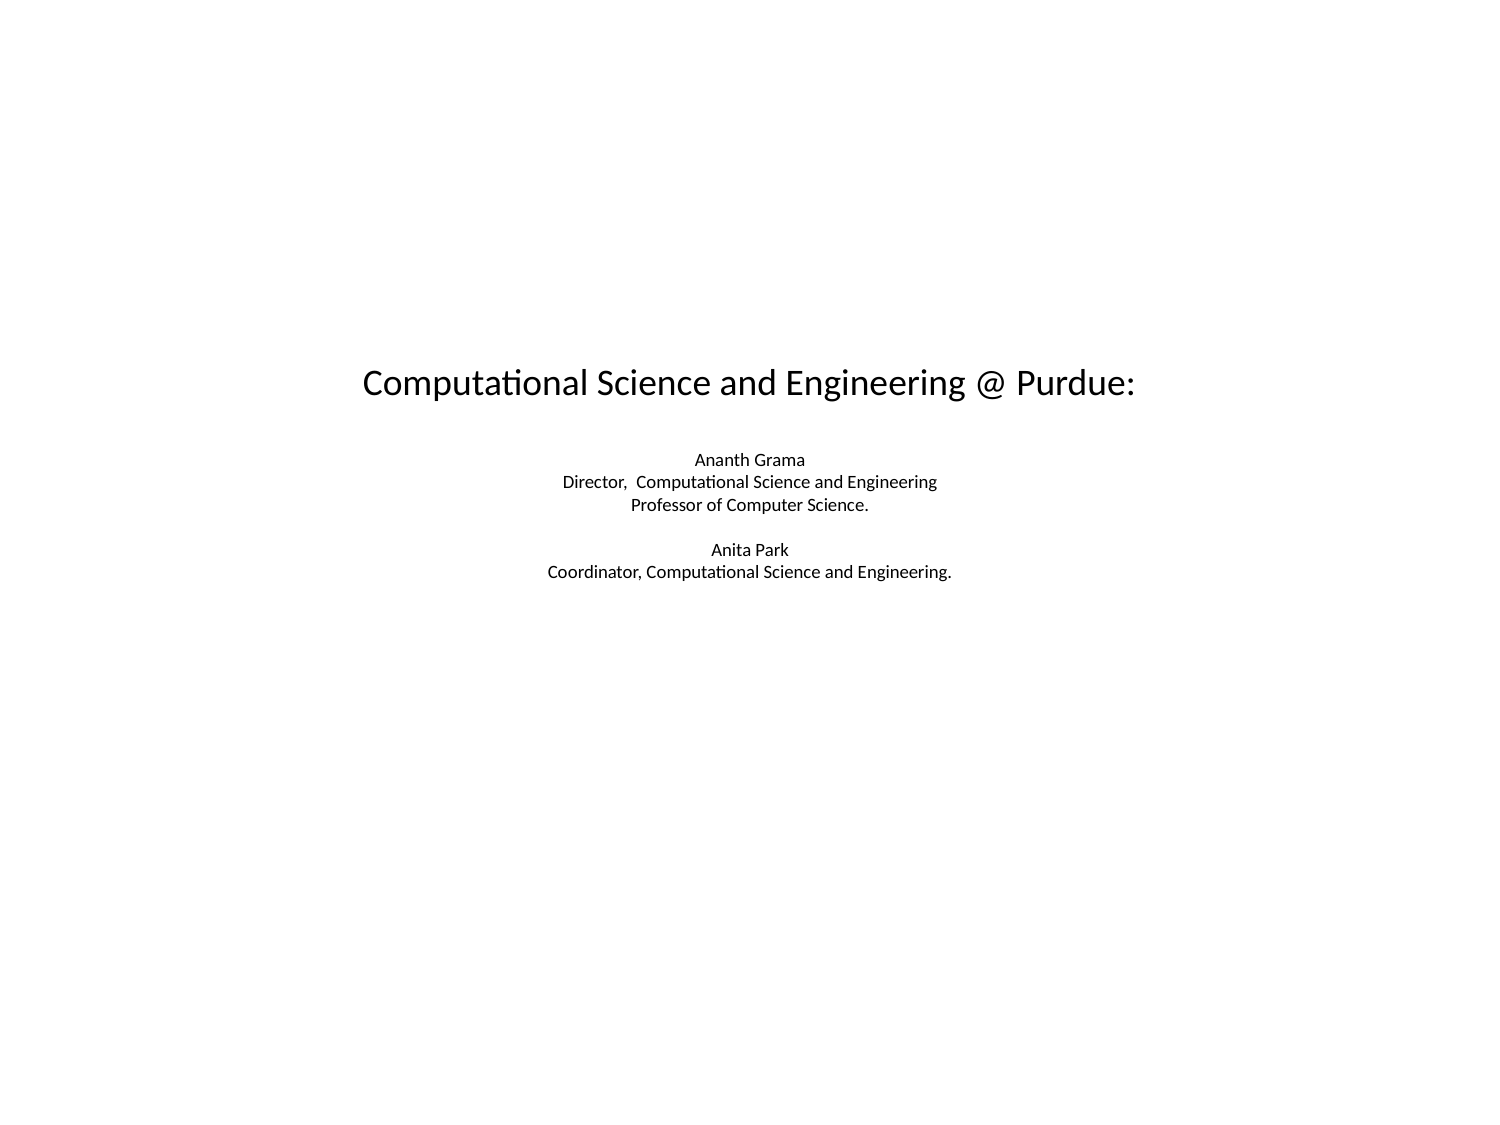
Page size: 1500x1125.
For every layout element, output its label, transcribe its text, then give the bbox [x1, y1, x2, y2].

title Computational Science and Engineering @ Purdue: Ananth Grama Director, Computational Science and Engineering Professor of Computer Science. Anita Park Coordinator, Computational Science and Engineering. [112, 349, 1388, 591]
